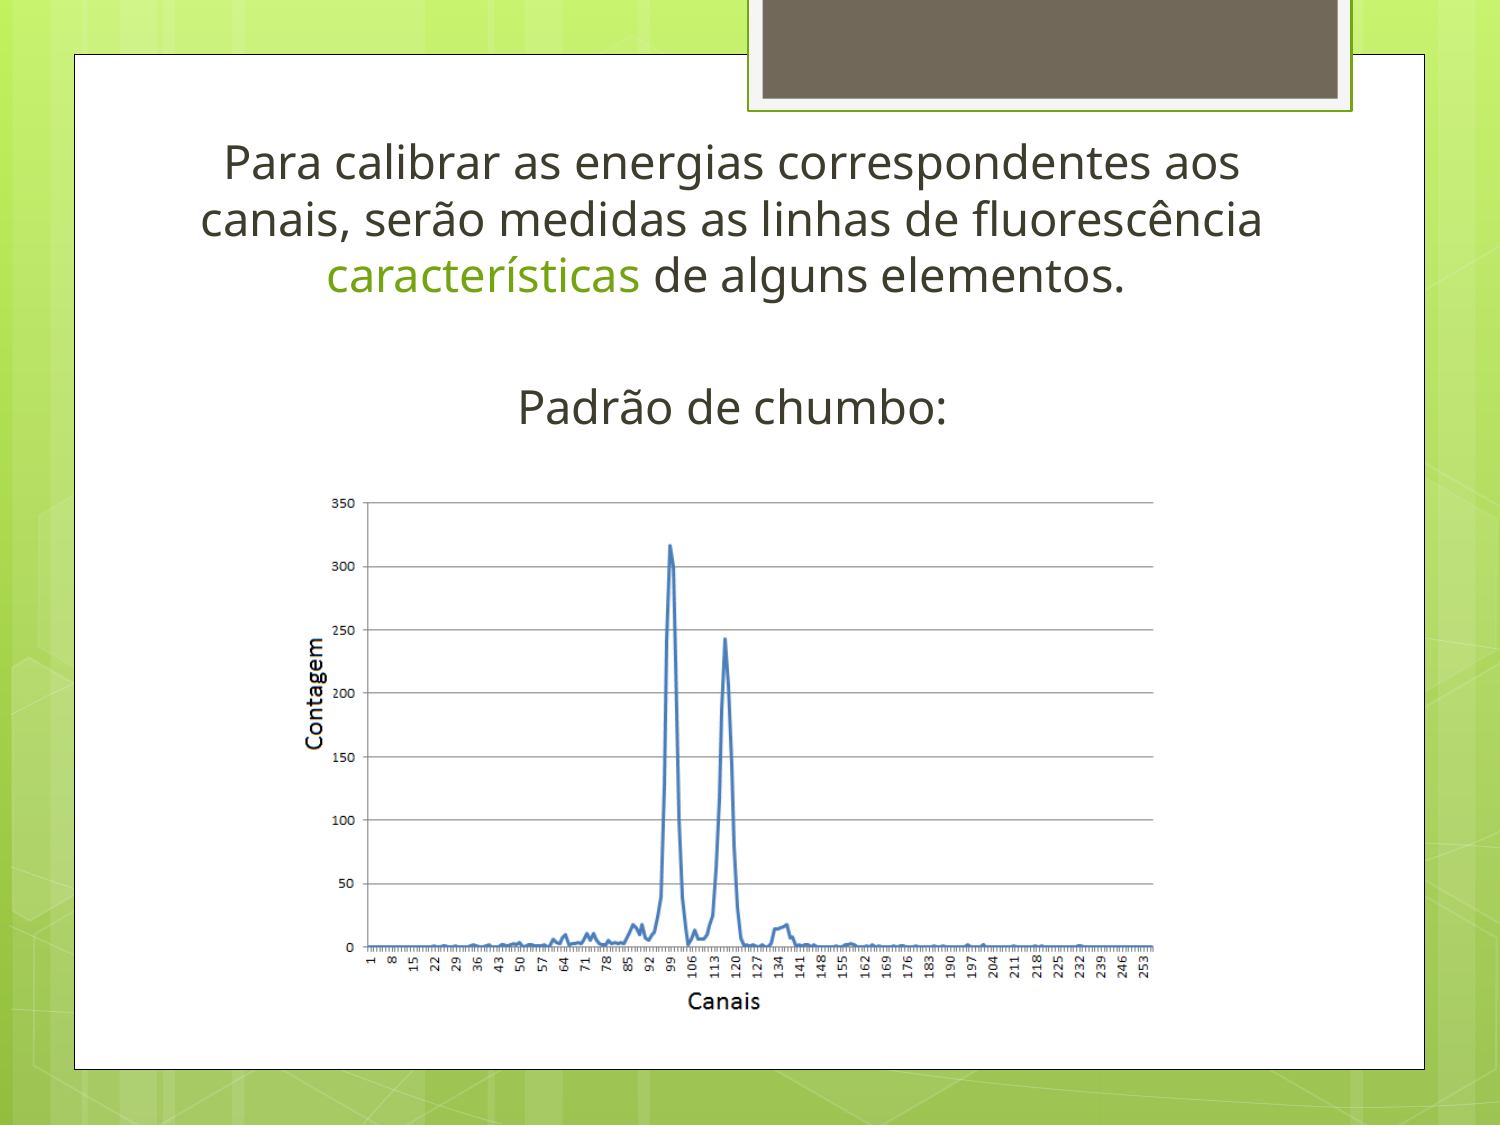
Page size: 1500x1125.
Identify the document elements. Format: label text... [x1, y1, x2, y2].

list Para calibrar as energias correspondentes aos canais, serão medidas as linhas de fluorescência características de alguns elementos. Padrão de chumbo: [171, 125, 1283, 701]
picture [300, 491, 1157, 1015]
